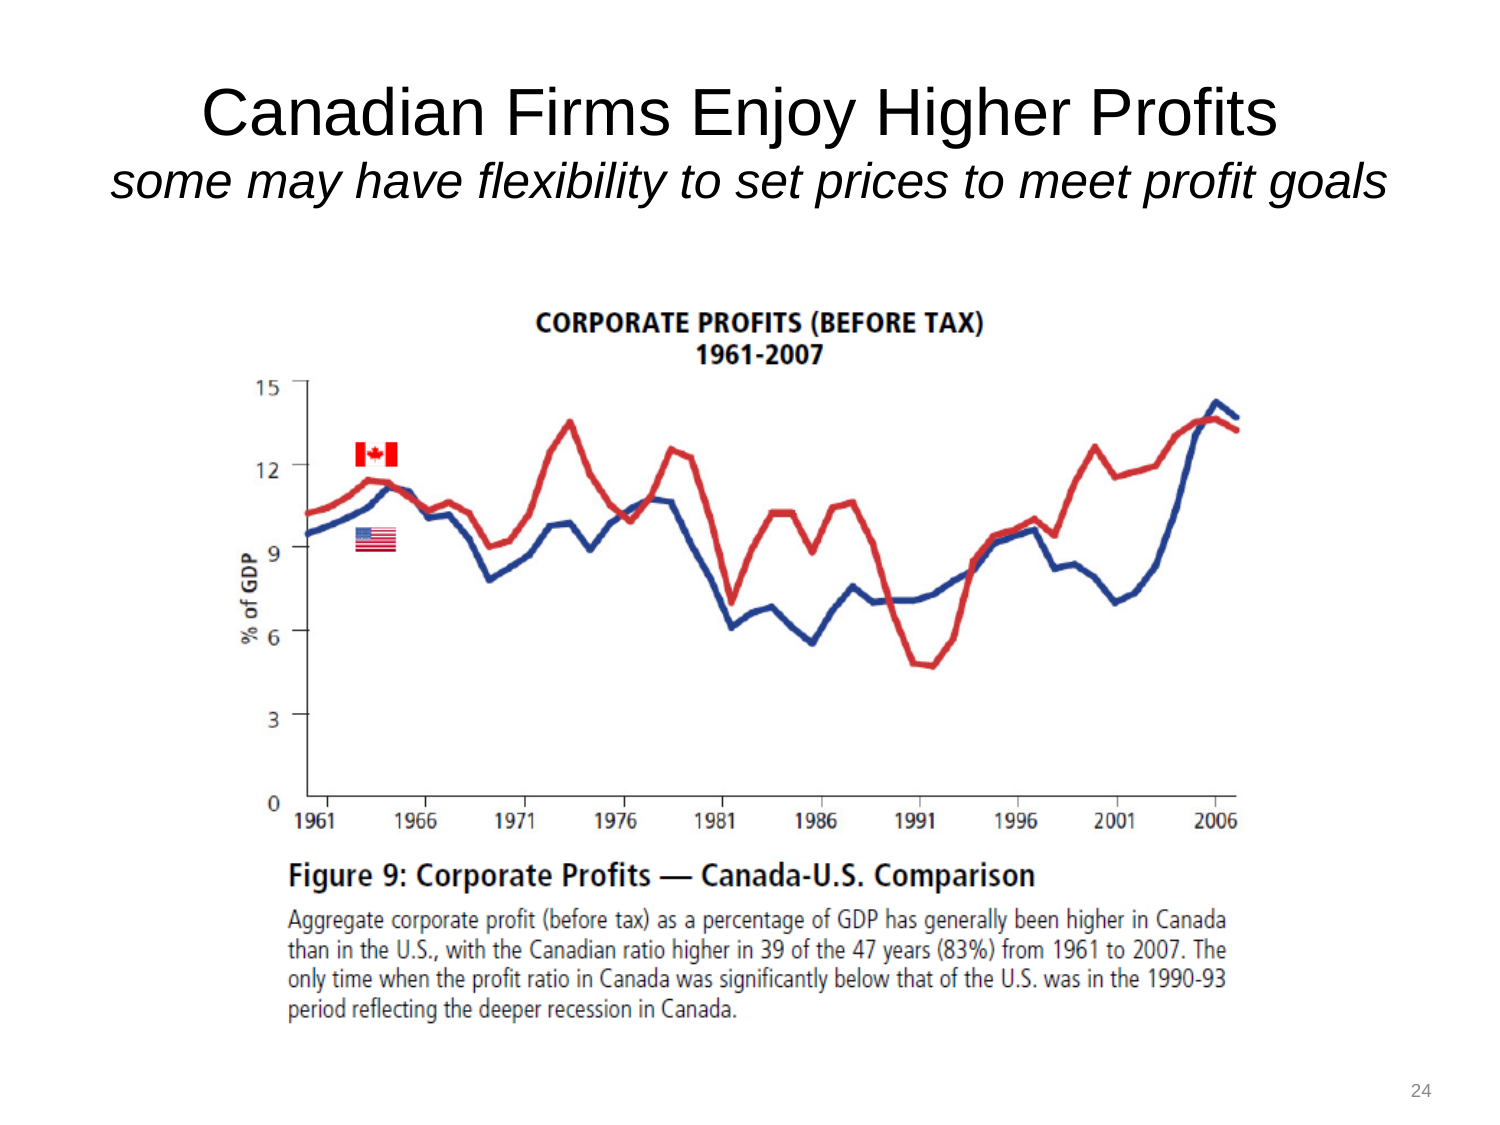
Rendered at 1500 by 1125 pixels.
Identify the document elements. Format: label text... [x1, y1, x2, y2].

text_box 24 [1096, 1051, 1447, 1125]
picture [203, 265, 1264, 1061]
title Canadian Firms Enjoy Higher Profits some may have flexibility to set prices to meet profit goals [75, 45, 1425, 233]
